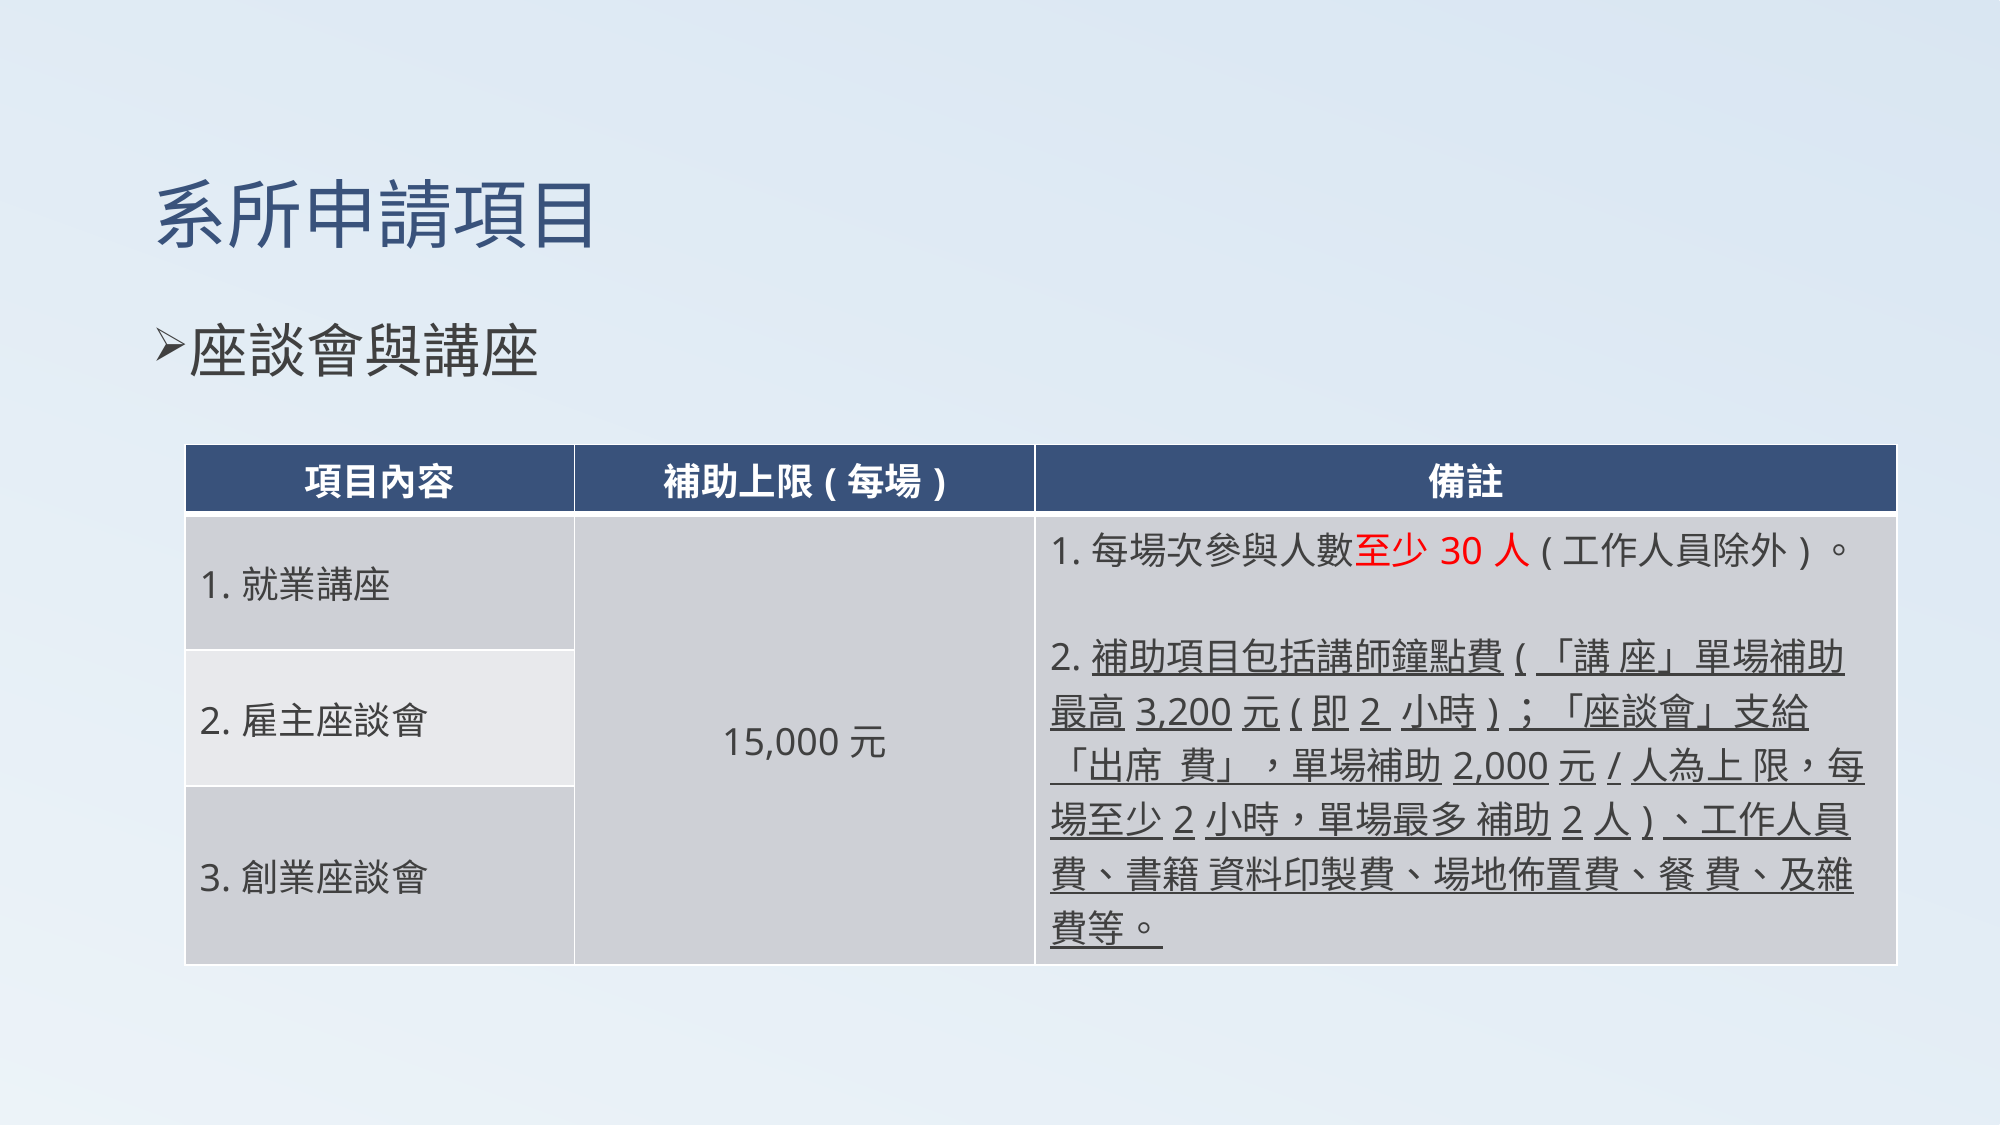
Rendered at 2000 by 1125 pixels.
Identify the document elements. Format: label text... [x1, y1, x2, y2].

table_cell 1.每場次參與人數至少30人(工作人員除外)。 2.補助項目包括講師鐘點費(「講 座」單場補助最高3,200元(即2 小時)；「座談會」支給「出席 費」，單場補助2,000元/人為上 限，每場至少2小時，單場最多 補助2人)、工作人員費、書籍 資料印製費、場地佈置費、餐 費、及雜費等。 [1036, 517, 1896, 964]
table_header 項目內容 [186, 445, 574, 511]
table_header 備註 [1036, 445, 1896, 511]
table_cell 3.創業座談會 [186, 787, 574, 964]
table_header 補助上限(每場) [575, 445, 1034, 511]
table_cell 1.就業講座 [186, 517, 574, 649]
table_cell 2.雇主座談會 [186, 651, 574, 785]
list 座談會與講座 [137, 314, 1825, 1002]
table_cell 15,000元 [575, 517, 1034, 964]
title 系所申請項目 [137, 90, 1938, 265]
